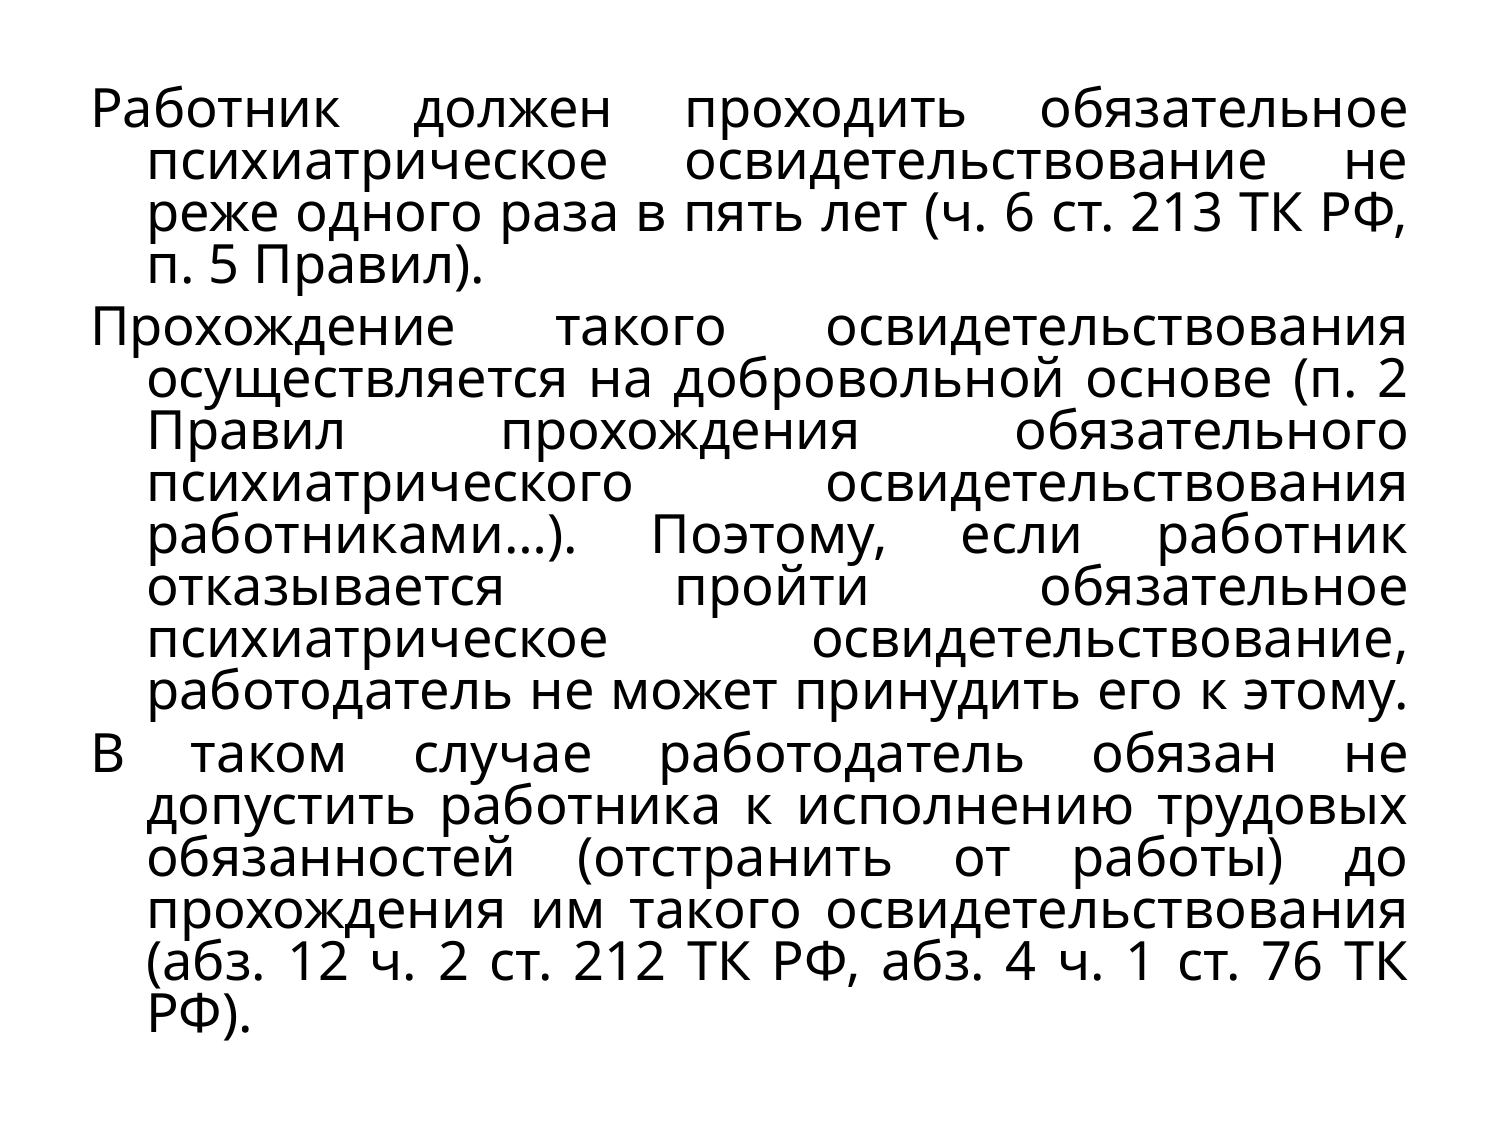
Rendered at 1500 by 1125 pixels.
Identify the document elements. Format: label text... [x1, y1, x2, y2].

list Работник должен проходить обязательное психиатрическое освидетельствование не реже одного раза в пять лет (ч. 6 ст. 213 ТК РФ, п. 5 Правил). Прохождение такого освидетельствования осуществляется на добровольной основе (п. 2 Правил прохождения обязательного психиатрического освидетельствования работниками…). Поэтому, если работник отказывается пройти обязательное психиатрическое освидетельствование, работодатель не может принудить его к этому. В таком случае работодатель обязан не допустить работника к исполнению трудовых обязанностей (отстранить от работы) до прохождения им такого освидетельствования (абз. 12 ч. 2 ст. 212 ТК РФ, абз. 4 ч. 1 ст. 76 ТК РФ). [74, 77, 1426, 1006]
